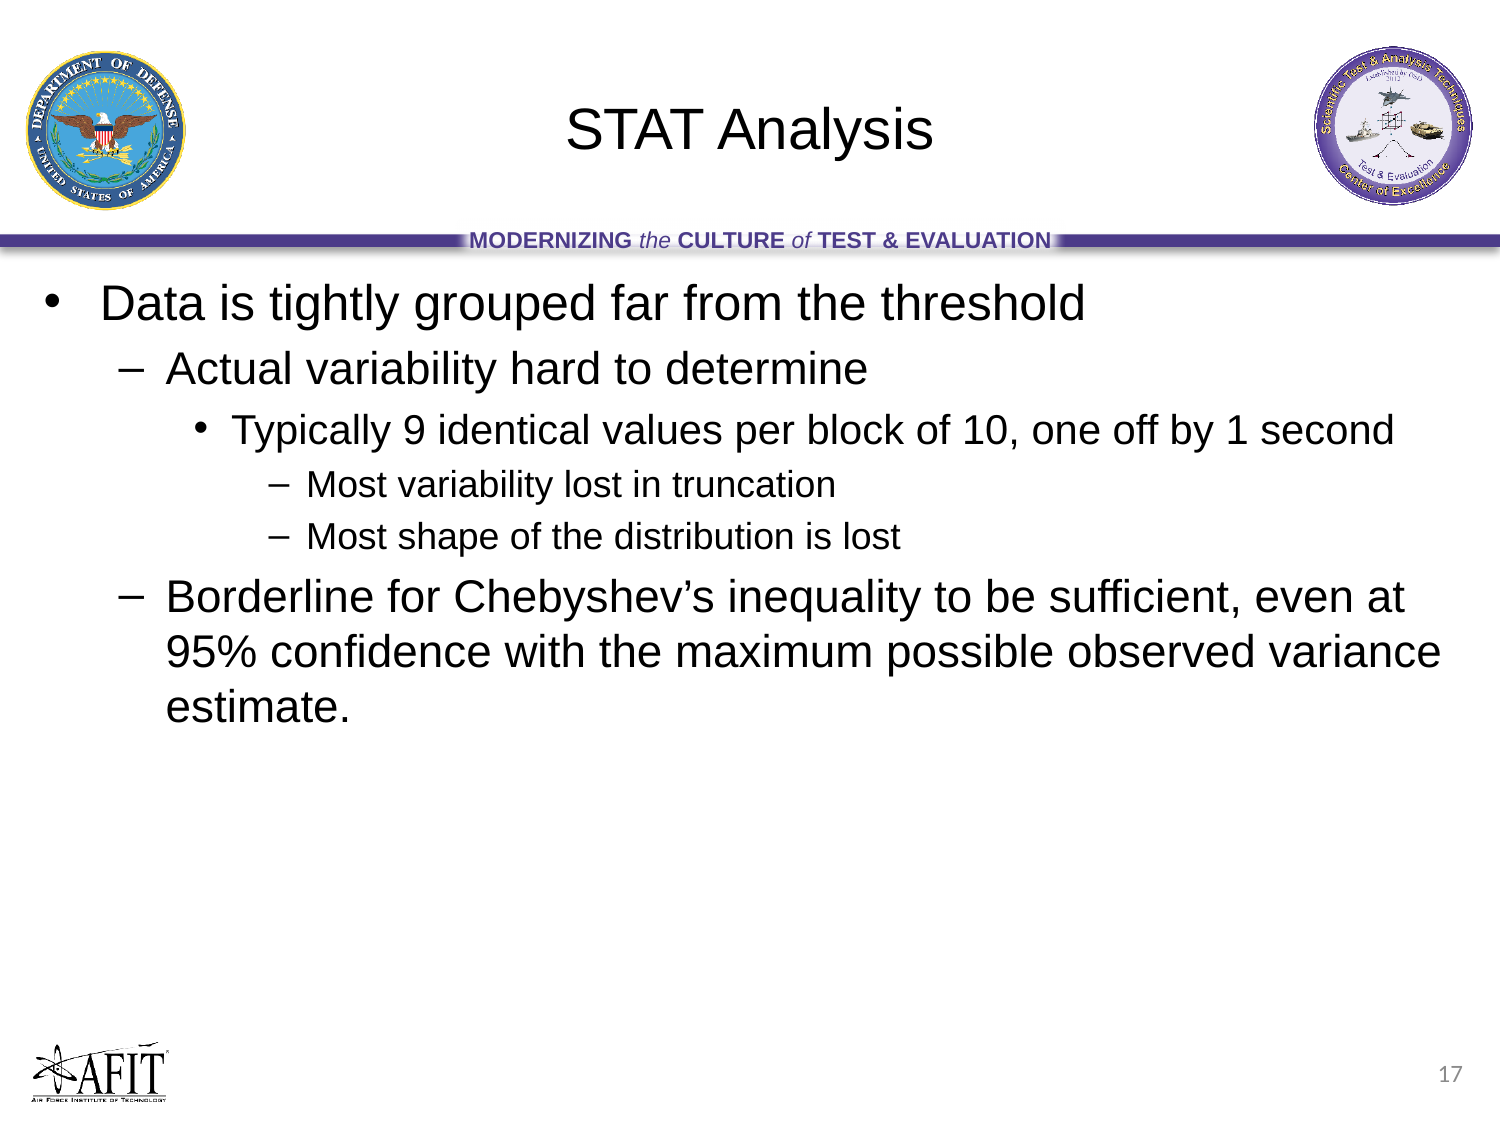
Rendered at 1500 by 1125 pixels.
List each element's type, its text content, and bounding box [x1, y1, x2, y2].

title STAT Analysis [199, 32, 1301, 221]
picture [1301, 35, 1500, 216]
picture [7, 32, 203, 228]
list Data is tightly grouped far from the threshold Actual variability hard to determine Typically 9 identical values per block of 10, one off by 1 second Most variability lost in truncation Most shape of the distribution is lost Borderline for Chebyshev’s inequality to be sufficient, even at 95% confidence with the maximum possible observed variance estimate. [28, 262, 1479, 1006]
picture [31, 1042, 169, 1102]
slide_number 17 [1128, 1042, 1479, 1103]
